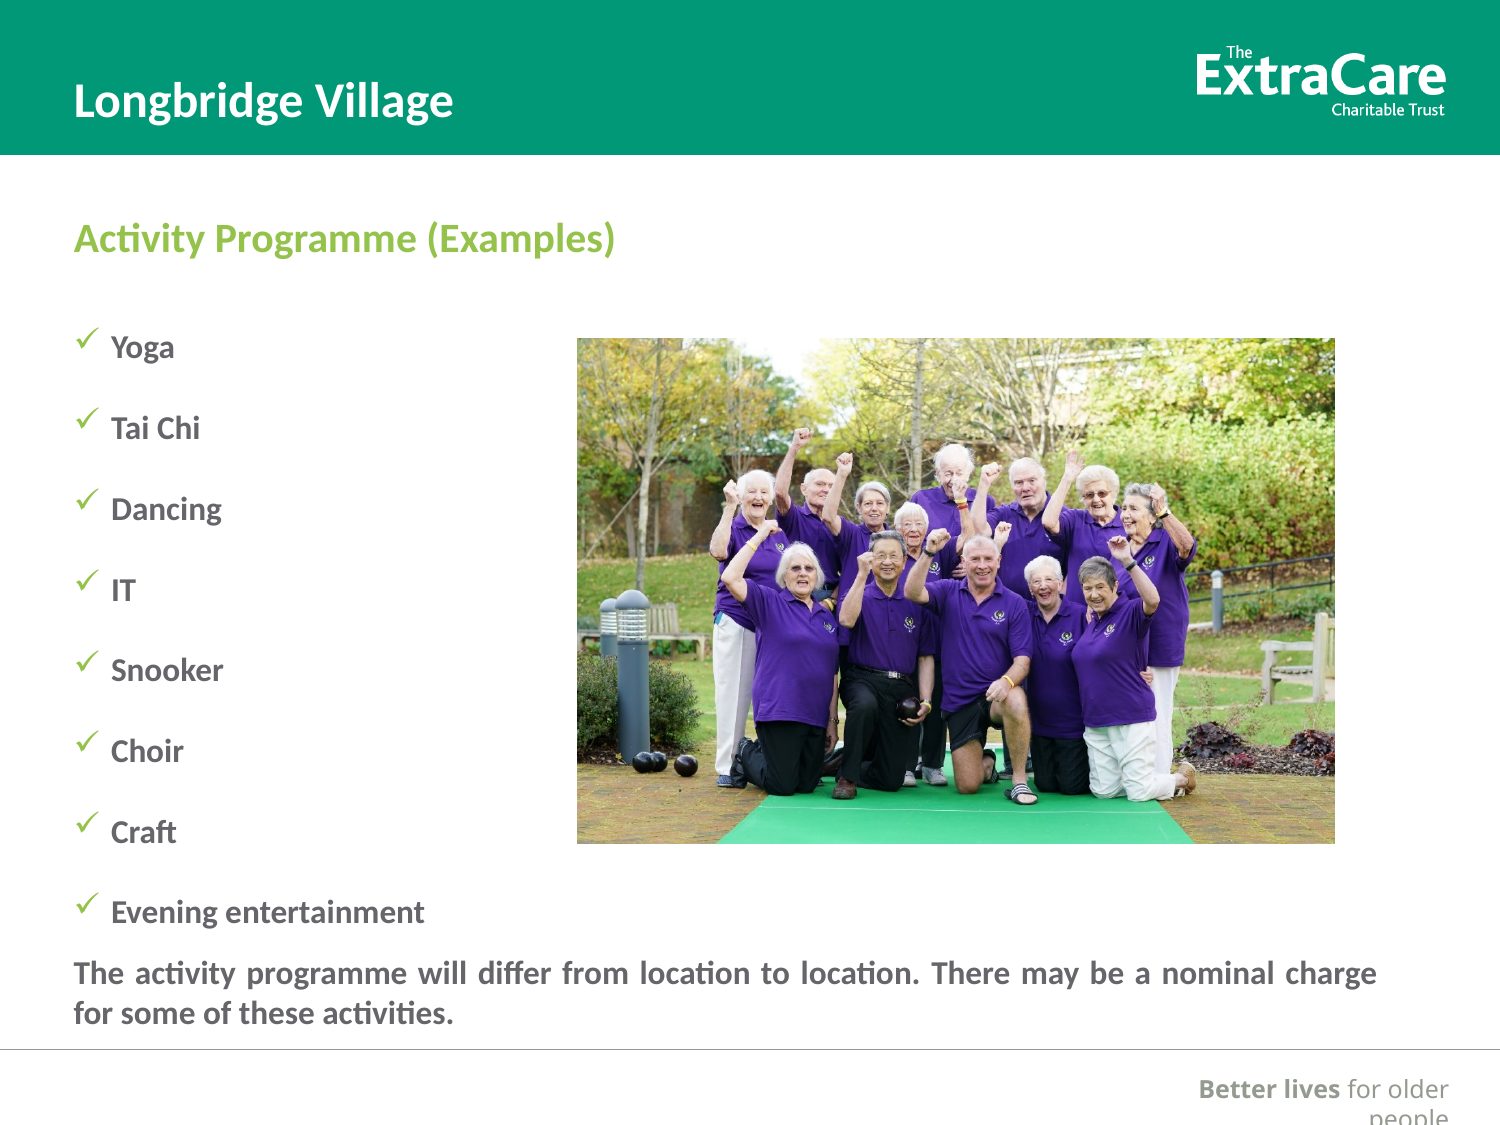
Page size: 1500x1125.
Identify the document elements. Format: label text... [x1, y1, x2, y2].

list Longbridge Village [58, 66, 786, 137]
picture [577, 338, 1335, 844]
picture [1195, 39, 1450, 124]
list Activity Programme (Examples) [58, 209, 786, 266]
text_box Yoga Tai Chi Dancing IT Snooker Choir Craft Evening entertainment The activity programme will differ from location to location. There may be a nominal charge for some of these activities. [58, 298, 1395, 951]
